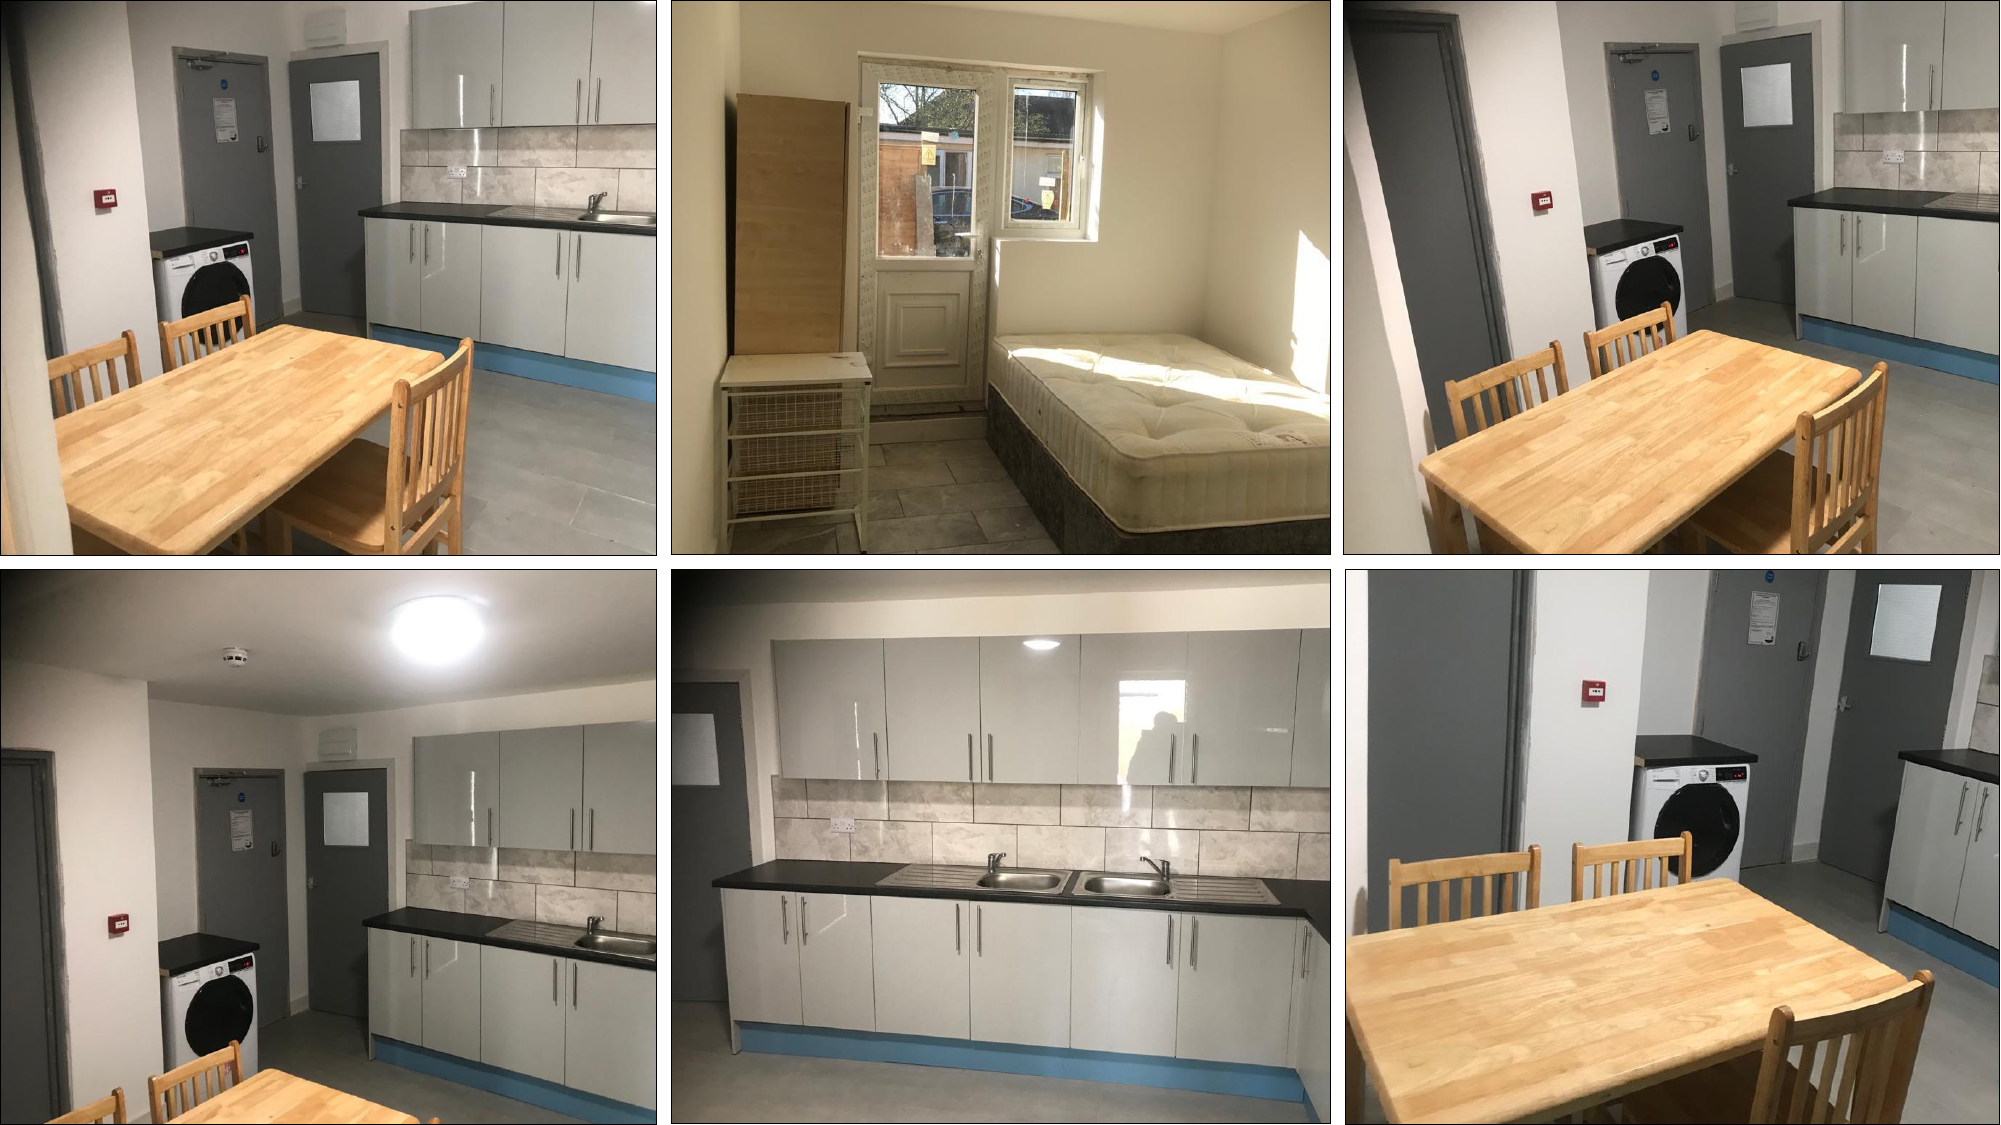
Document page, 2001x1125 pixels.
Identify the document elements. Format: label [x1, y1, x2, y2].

picture [1345, 568, 2000, 1125]
text_box [0, 0, 2000, 1125]
picture [671, 568, 1331, 1124]
picture [1343, 0, 2000, 555]
picture [0, 568, 657, 1125]
picture [0, 0, 657, 556]
picture [671, 0, 1331, 555]
